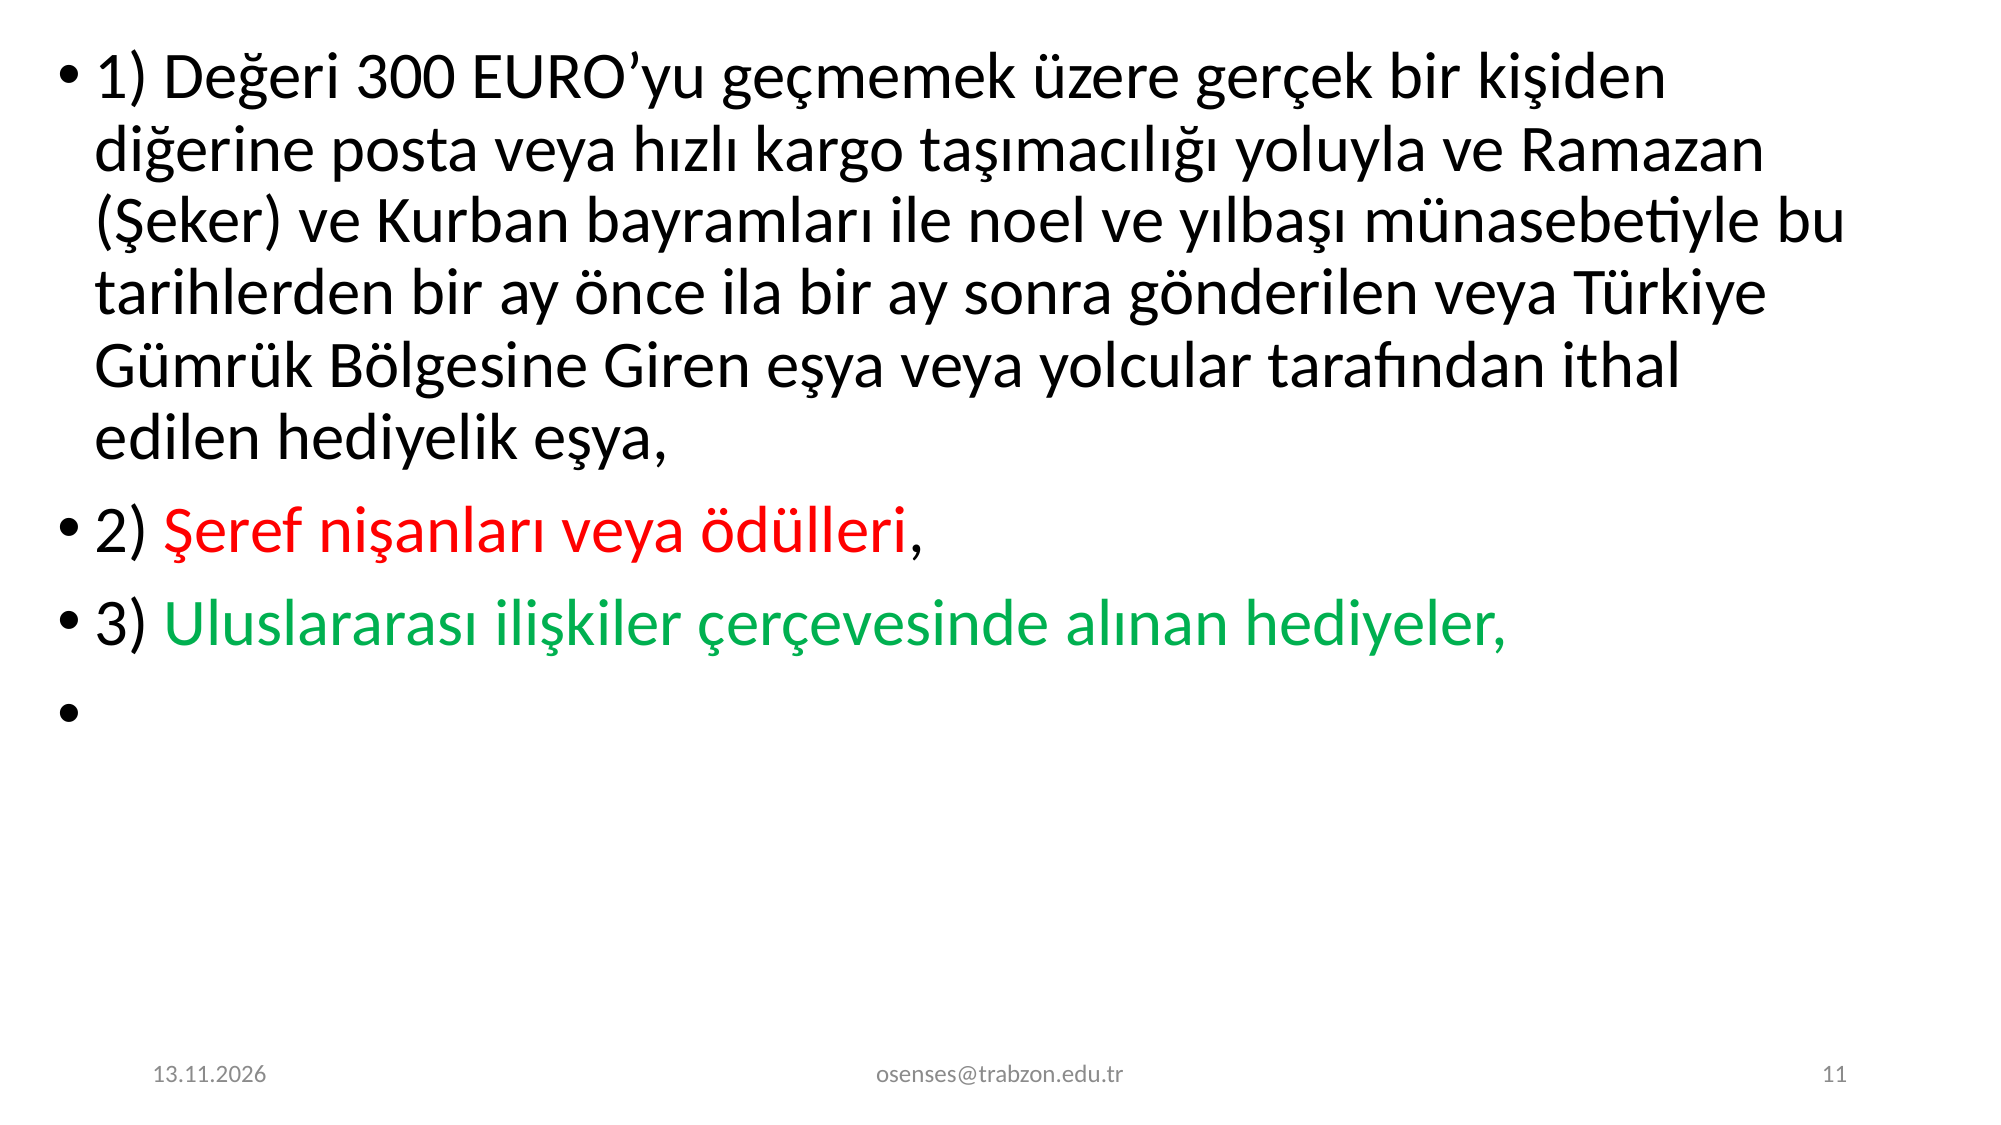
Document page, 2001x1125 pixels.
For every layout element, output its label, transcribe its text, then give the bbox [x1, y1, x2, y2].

slide_number 11 [1412, 1042, 1863, 1103]
footer osenses@trabzon.edu.tr [662, 1042, 1338, 1103]
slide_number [137, 1042, 588, 1103]
list 1) Değeri 300 EURO’yu geçmemek üzere gerçek bir kişiden diğerine posta veya hızlı kargo taşımacılığı yoluyla ve Ramazan (Şeker) ve Kurban bayramları ile noel ve yılbaşı münasebetiyle bu tarihlerden bir ay önce ila bir ay sonra gönderilen veya Türkiye Gümrük Bölgesine Giren eşya veya yolcular tarafından ithal edilen hediyelik eşya, 2) Şeref nişanları veya ödülleri, 3) Uluslararası ilişkiler çerçevesinde alınan hediyeler, [42, 33, 1863, 1078]
